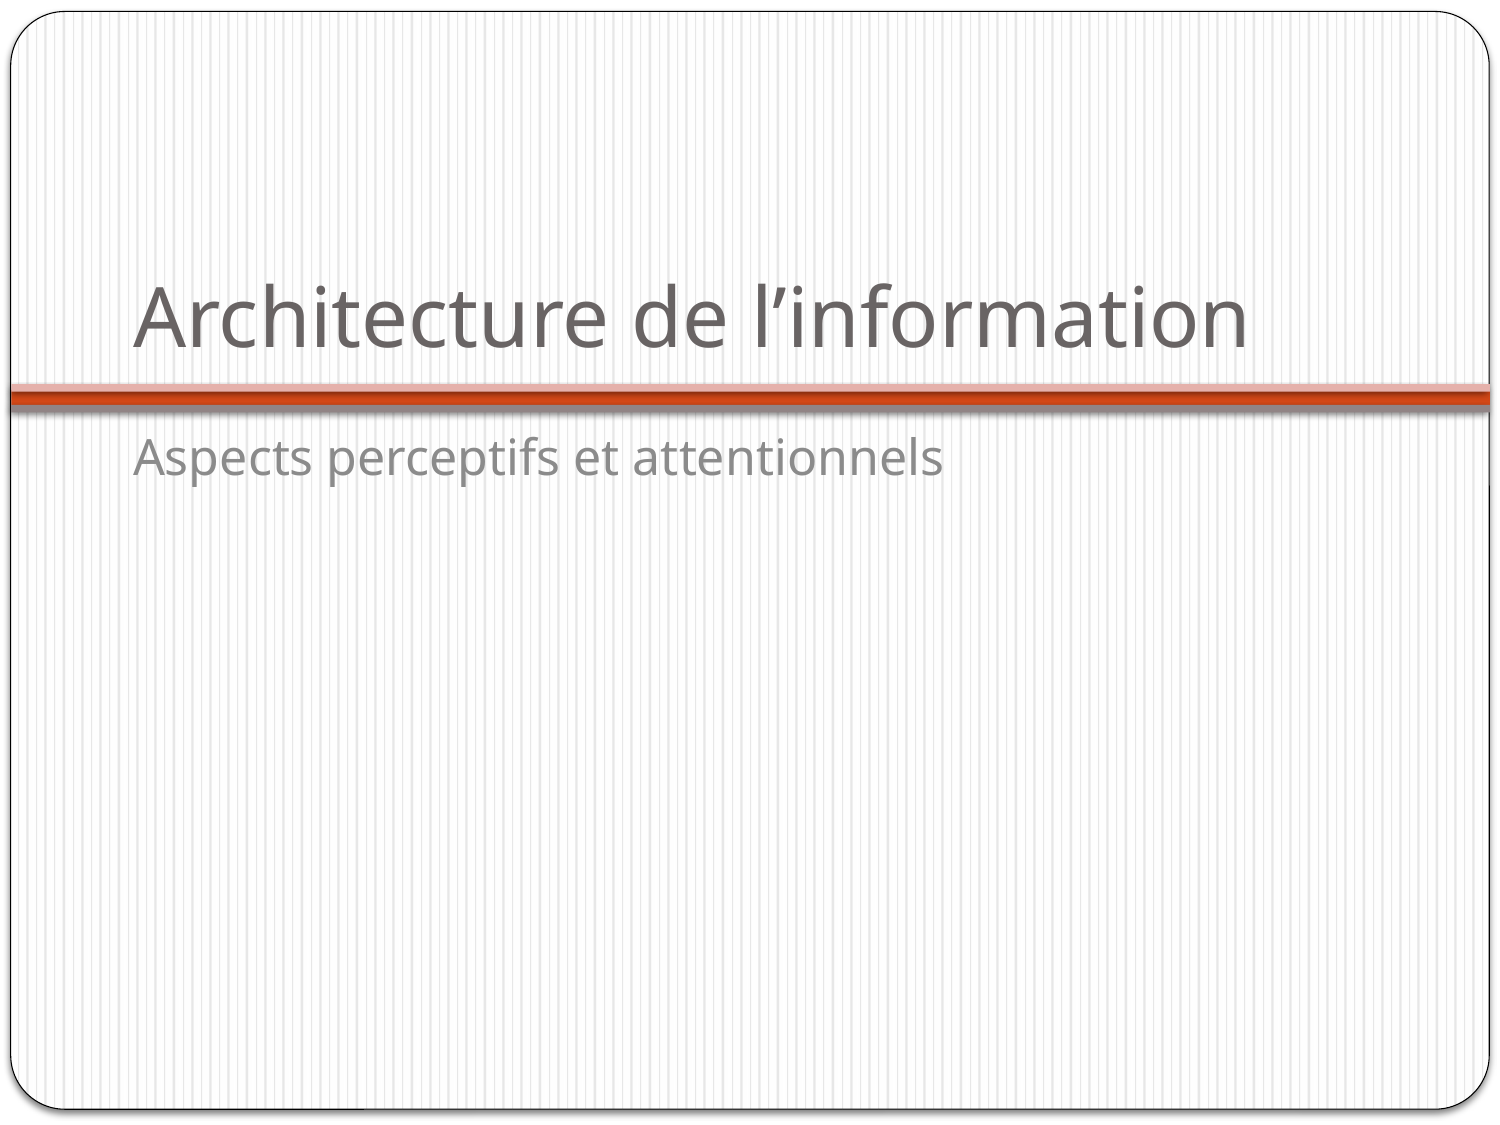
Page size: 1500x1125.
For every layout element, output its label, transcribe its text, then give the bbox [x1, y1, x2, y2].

list Aspects perceptifs et attentionnels [118, 417, 1394, 638]
title Architecture de l’information [118, 156, 1394, 380]
